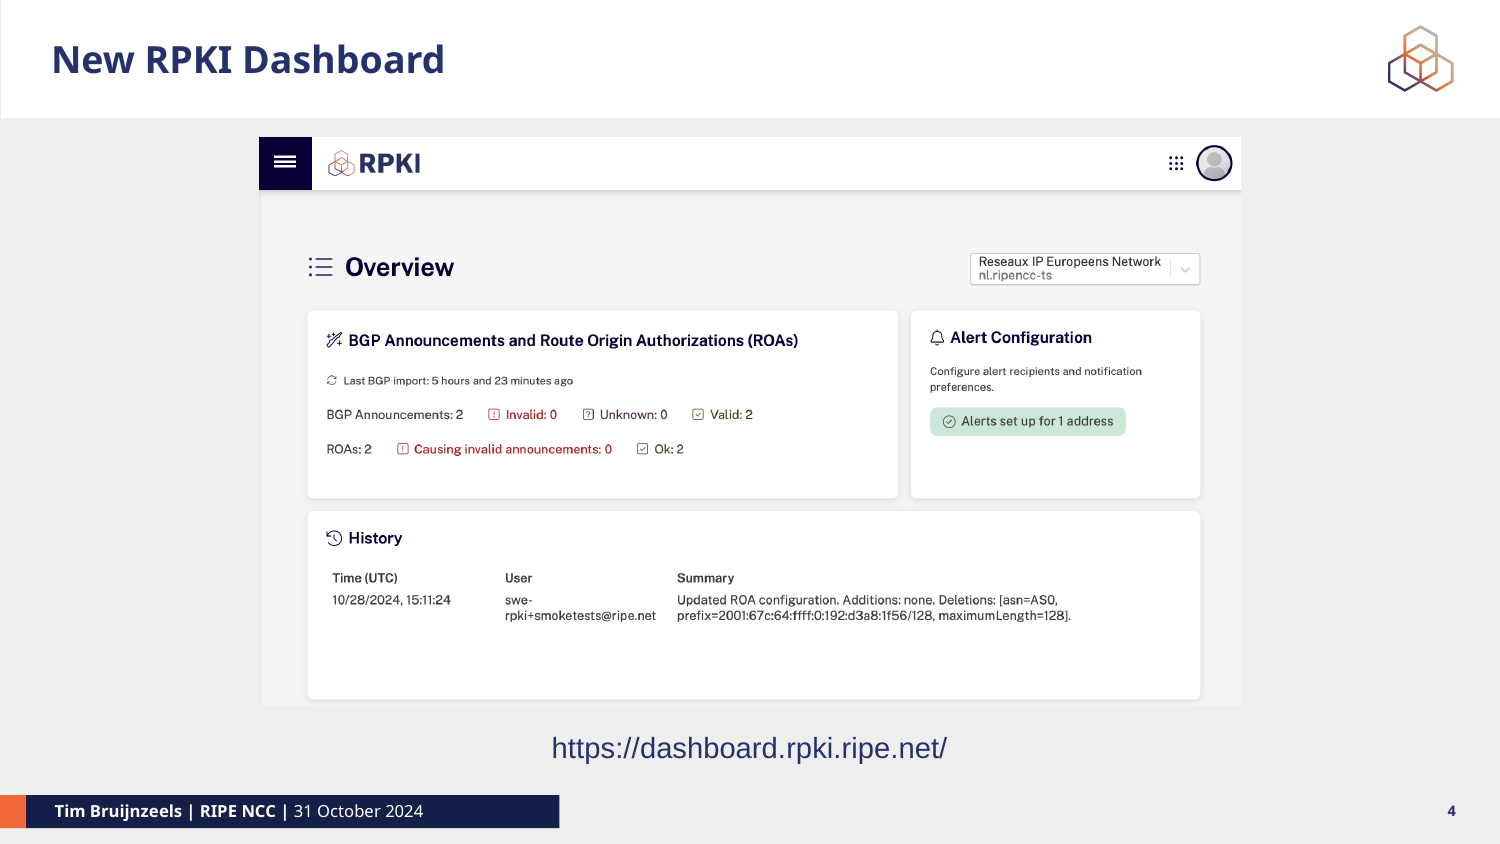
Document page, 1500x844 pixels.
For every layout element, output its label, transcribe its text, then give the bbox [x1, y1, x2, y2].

title New RPKI Dashboard [51, 36, 1315, 83]
picture [258, 137, 1242, 706]
picture [1385, 23, 1456, 94]
text_box https://dashboard.rpki.ripe.net/ [259, 714, 1241, 780]
slide_number ‹#› [1365, 779, 1456, 844]
